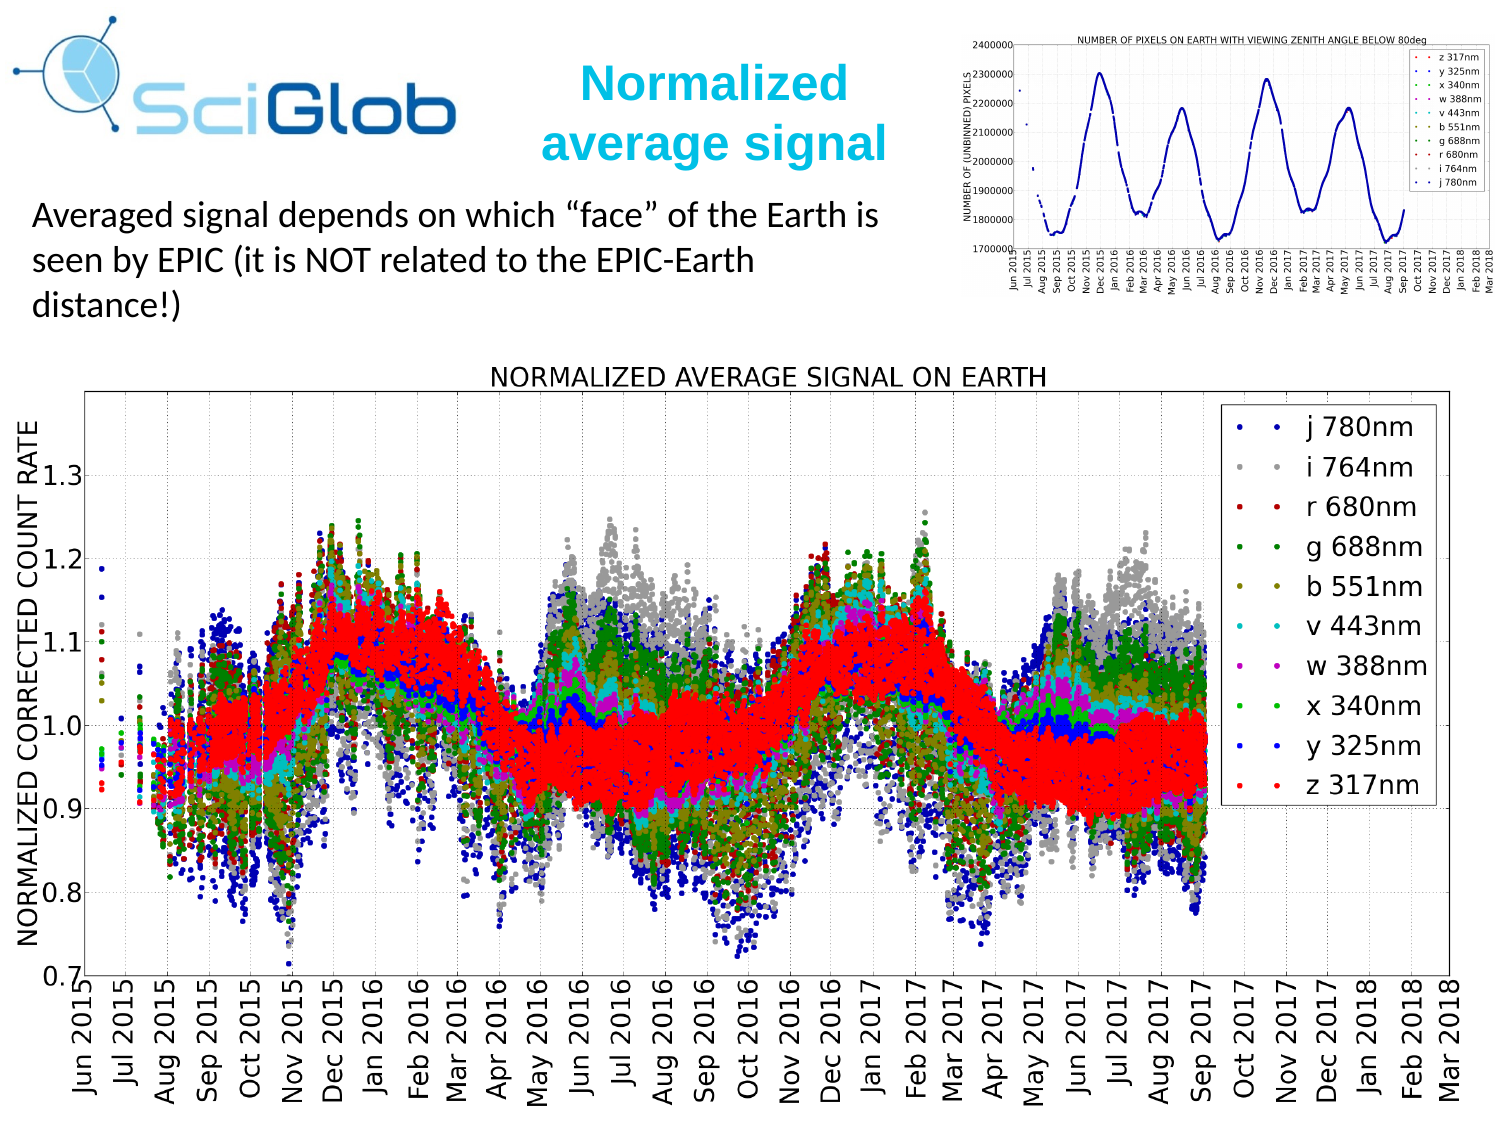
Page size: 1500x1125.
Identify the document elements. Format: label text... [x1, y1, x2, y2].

text_box Normalized average signal [513, 42, 916, 179]
picture [961, 34, 1496, 297]
text_box Averaged signal depends on which “face” of the Earth is seen by EPIC (it is NOT related to the EPIC-Earth distance!) [16, 182, 916, 335]
picture [5, 7, 465, 143]
picture [12, 360, 1466, 1114]
